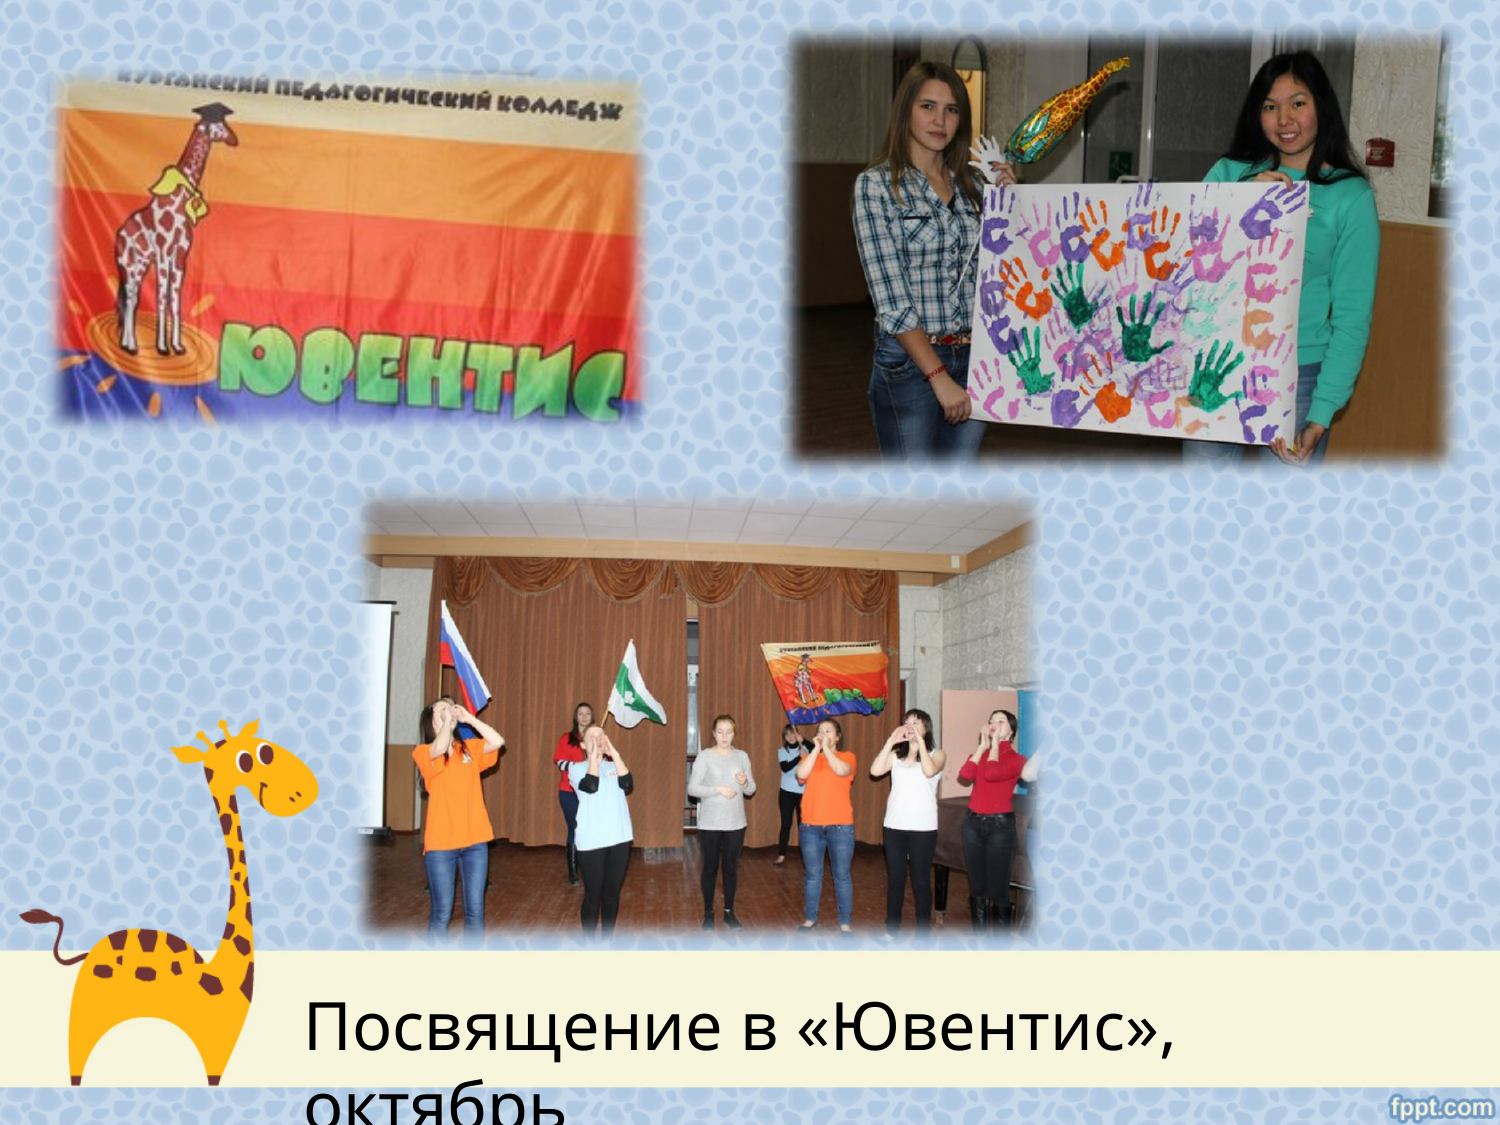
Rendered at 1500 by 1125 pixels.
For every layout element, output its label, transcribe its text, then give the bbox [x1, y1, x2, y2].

text_box Посвящение в «Ювентис», октябрь [288, 976, 1470, 1125]
picture [0, 0, 1500, 1125]
